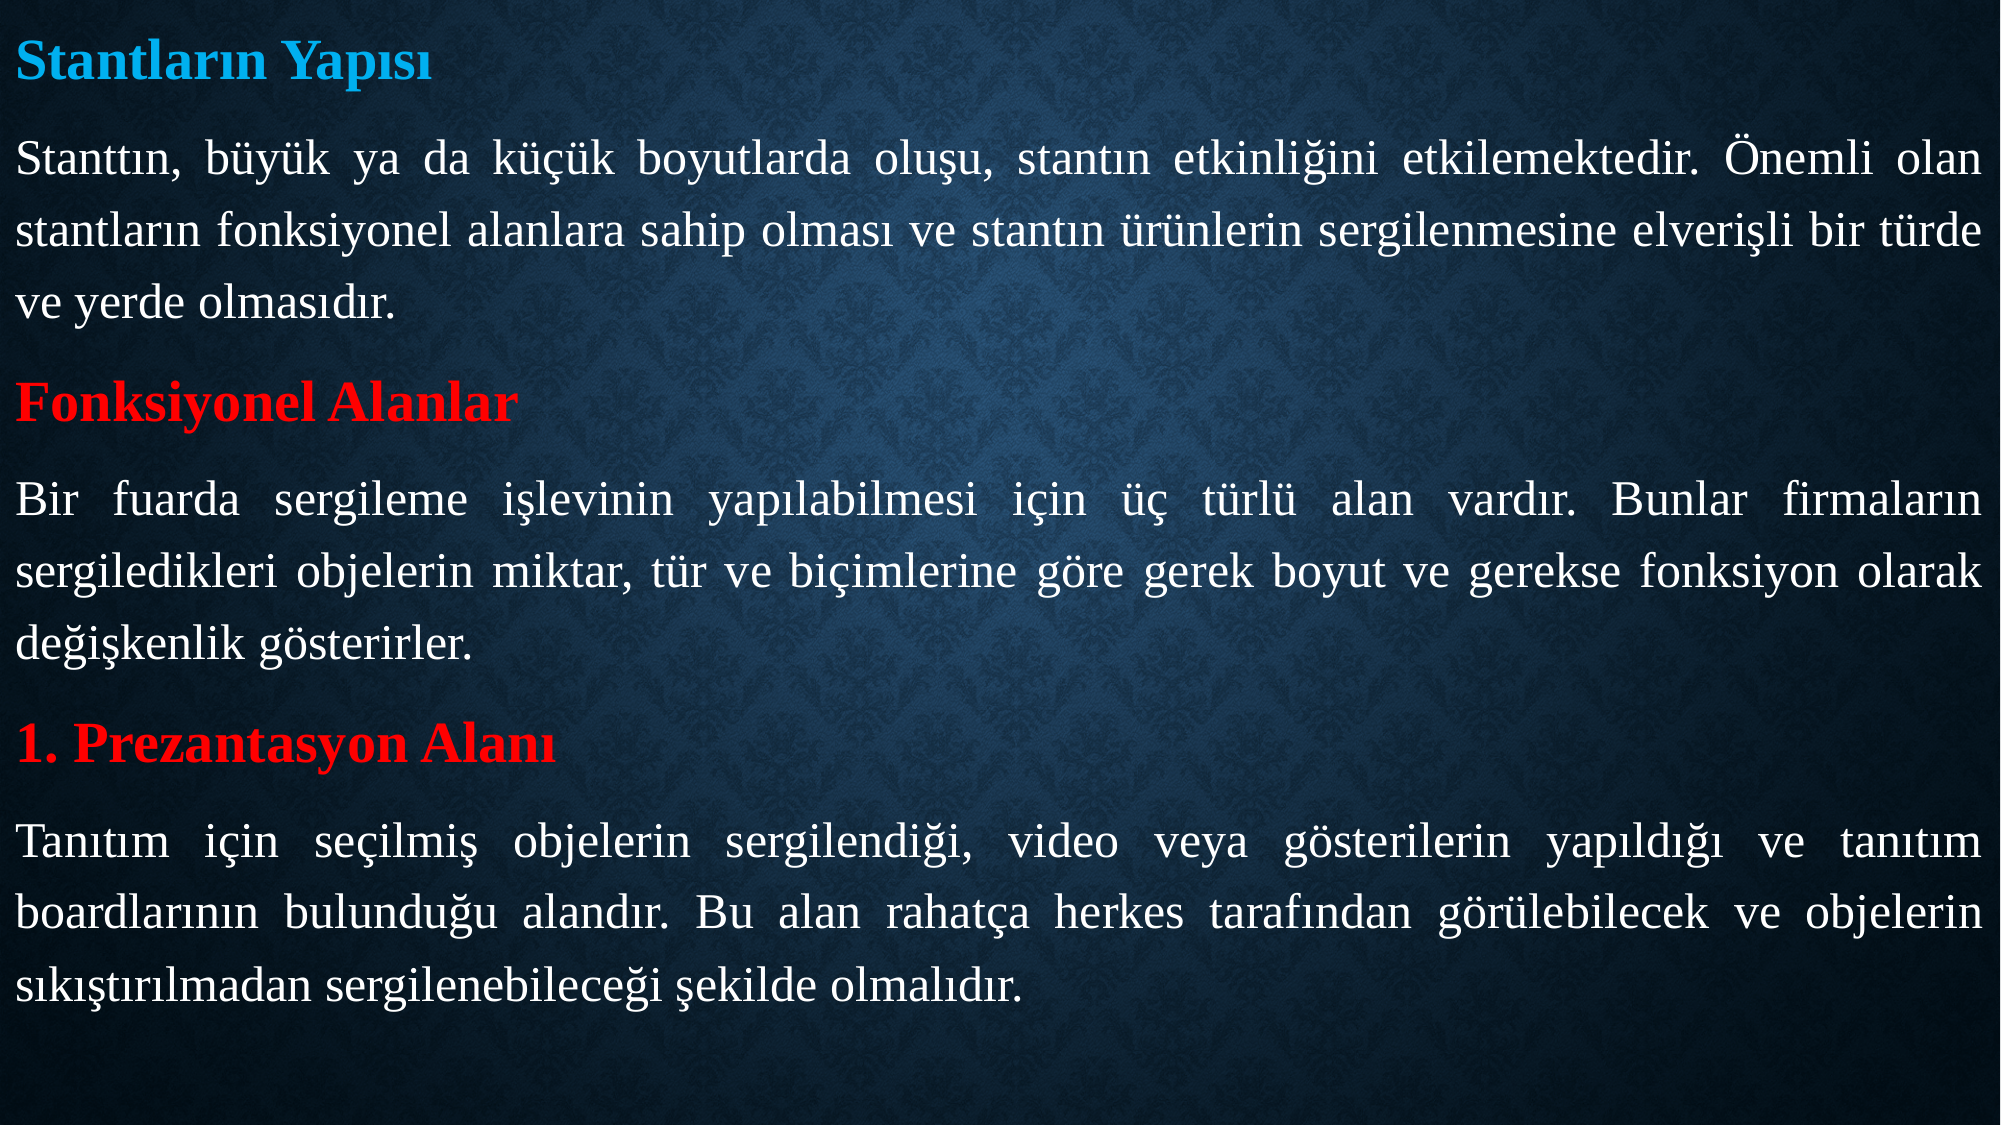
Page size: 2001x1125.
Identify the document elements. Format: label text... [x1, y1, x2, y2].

list Stantların Yapısı Stanttın, büyük ya da küçük boyutlarda oluşu, stantın etkinliğini etkilemektedir. Önemli olan stantların fonksiyonel alanlara sahip olması ve stantın ürünlerin sergilenmesine elverişli bir türde ve yerde olmasıdır. Fonksiyonel Alanlar Bir fuarda sergileme işlevinin yapılabilmesi için üç türlü alan vardır. Bunlar firmaların sergiledikleri objelerin miktar, tür ve biçimlerine göre gerek boyut ve gerekse fonksiyon olarak değişkenlik gösterirler. 1. Prezantasyon Alanı Tanıtım için seçilmiş objelerin sergilendiği, video veya gösterilerin yapıldığı ve tanıtım boardlarının bulunduğu alandır. Bu alan rahatça herkes tarafından görülebilecek ve objelerin sıkıştırılmadan sergilenebileceği şekilde olmalıdır. [0, 0, 2000, 1125]
